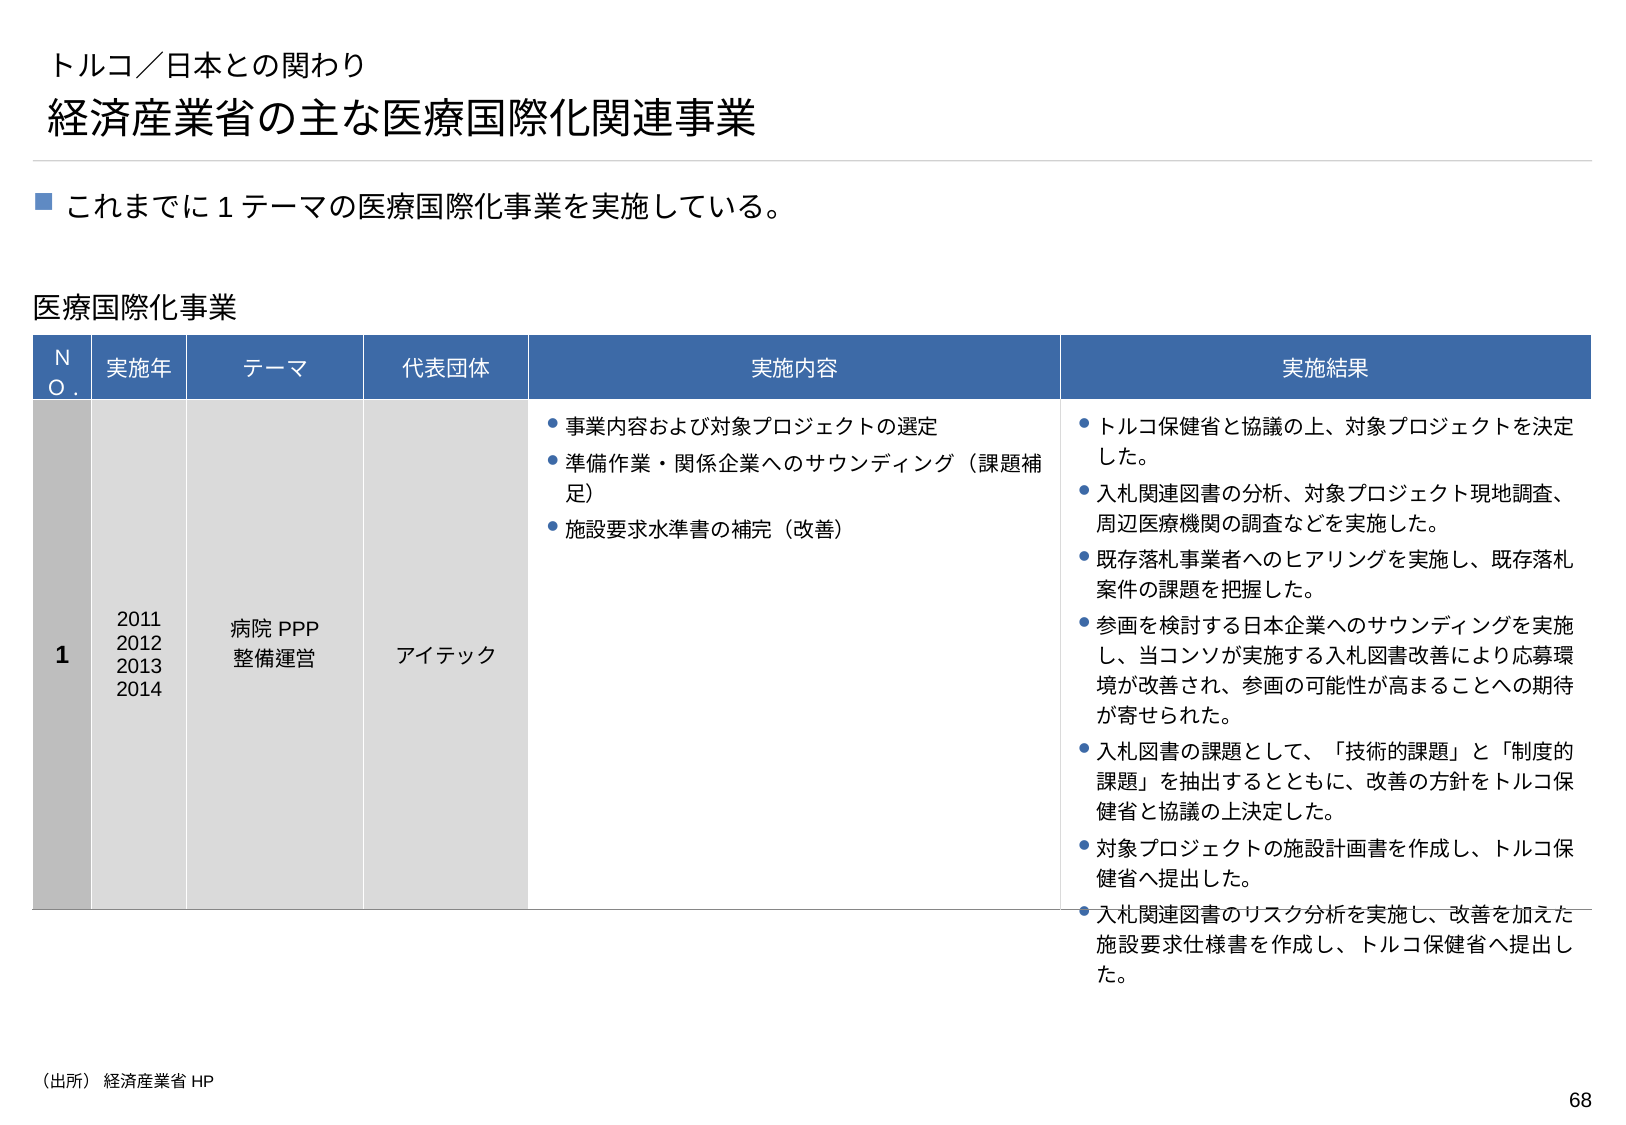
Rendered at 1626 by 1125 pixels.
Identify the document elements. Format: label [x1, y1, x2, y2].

table_cell [364, 400, 528, 909]
table_header [364, 335, 528, 399]
table_header [92, 335, 186, 399]
table_header [1061, 335, 1591, 399]
title [32, 30, 1593, 90]
table_cell [187, 400, 363, 909]
table_cell [1079, 910, 1089, 916]
text_box [32, 277, 1593, 337]
text_box [32, 1070, 1534, 1094]
table_cell [92, 400, 186, 909]
table_header [187, 335, 363, 399]
table_cell [1061, 400, 1591, 909]
list [32, 90, 1593, 149]
text_box [32, 184, 1593, 223]
table_cell [529, 400, 1060, 909]
table_header [529, 335, 1060, 399]
table_header [33, 335, 91, 399]
table_cell [33, 400, 91, 909]
